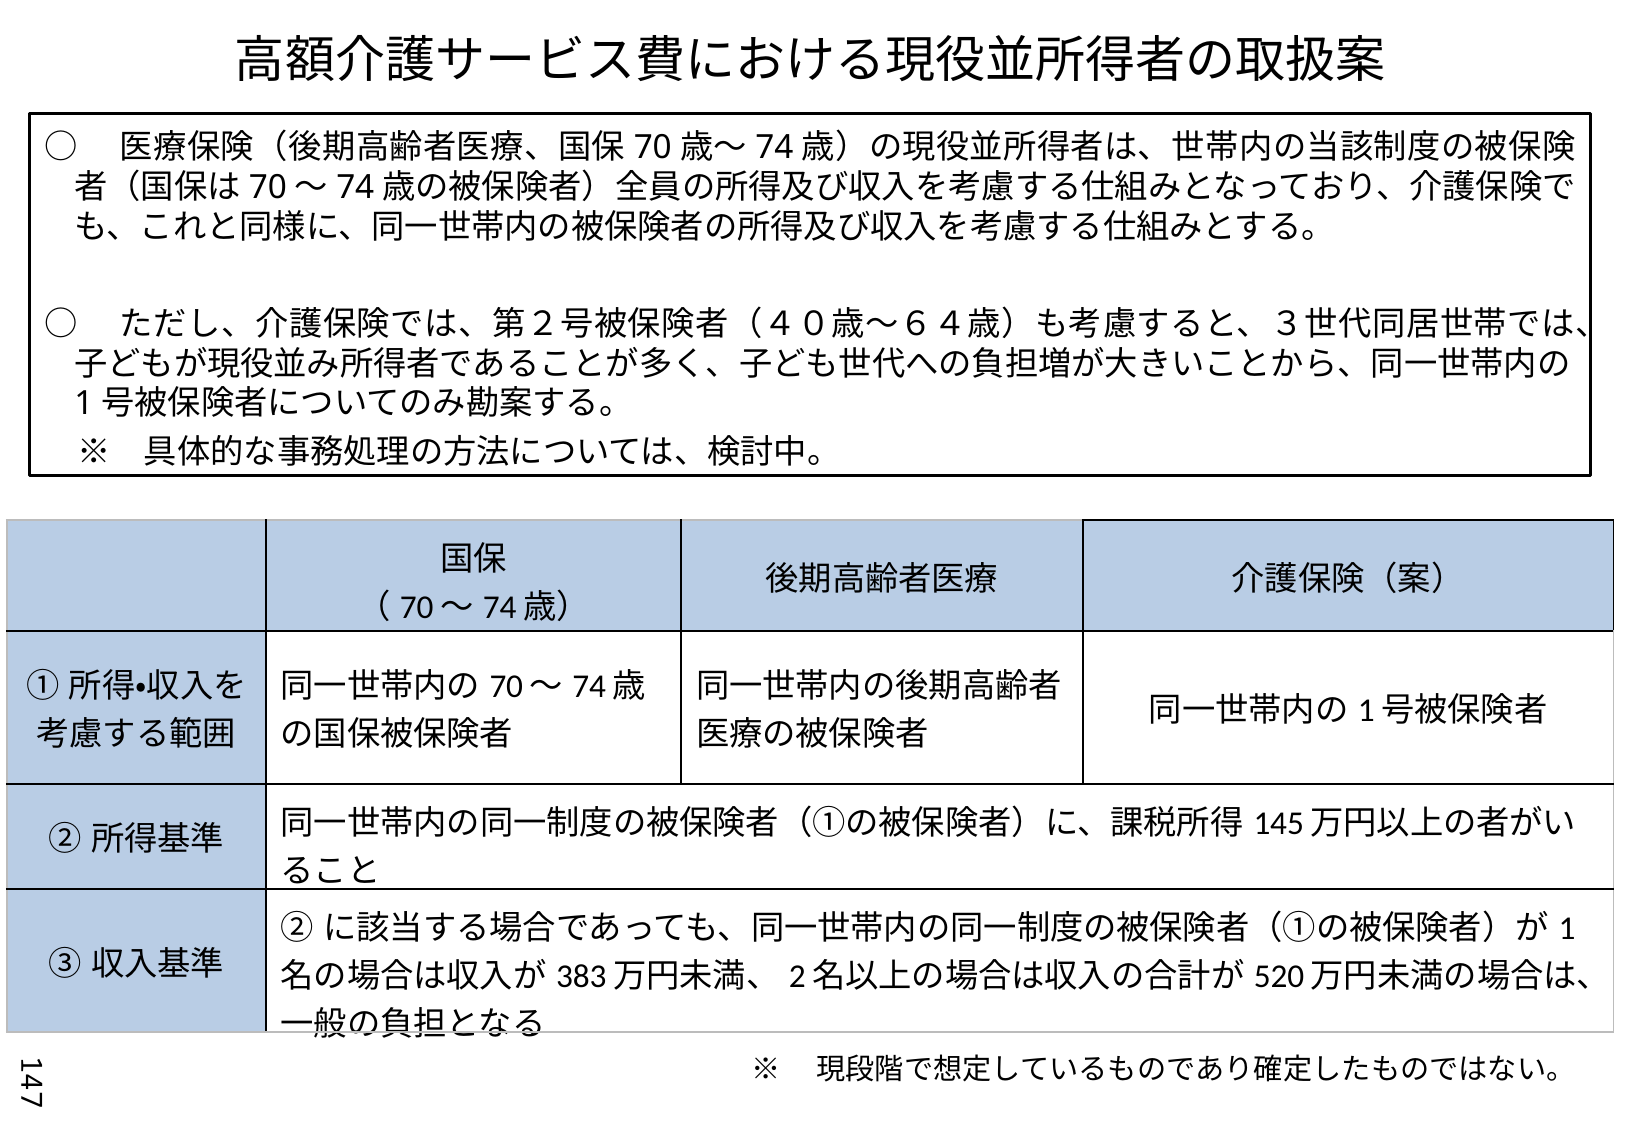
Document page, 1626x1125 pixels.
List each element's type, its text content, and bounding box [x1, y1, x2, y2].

text_box 147 [7, 1021, 59, 1125]
table_cell ②所得基準 [8, 785, 265, 888]
table_cell 同一世帯内の70～74歳の国保被保険者 [267, 632, 680, 783]
text_box ○ 医療保険（後期高齢者医療、国保70歳～74歳）の現役並所得者は、世帯内の当該制度の被保険者（国保は70～74歳の被保険者）全員の所得及び収入を考慮する仕組みとなっており、介護保険でも、これと同様に、同一世帯内の被保険者の所得及び収入を考慮する仕組みとする。 ○ ただし、介護保険では、第２号被保険者（４０歳～６４歳）も考慮すると、３世代同居世帯では、子どもが現役並み所得者であることが多く、子ども世代への負担増が大きいことから、同一世帯内の1号被保険者についてのみ勘案する。 ※ 具体的な事務処理の方法については、検討中。 [29, 113, 1591, 476]
table_cell ③収入基準 [8, 890, 265, 1031]
table_header [8, 521, 265, 630]
table_header 後期高齢者医療 [682, 521, 1082, 630]
table_header 介護保険（案） [1084, 521, 1613, 630]
text_box 高額介護サービス費における現役並所得者の取扱案 [13, 19, 1607, 95]
table_header 国保 （70～74歳） [267, 521, 680, 630]
table_cell ②に該当する場合であっても、同一世帯内の同一制度の被保険者（①の被保険者）が1名の場合は収入が383万円未満、2名以上の場合は収入の合計が520万円未満の場合は、一般の負担となる [267, 890, 1613, 1031]
table_cell 同一世帯内の同一制度の被保険者（①の被保険者）に、課税所得145万円以上の者がいること [267, 785, 1613, 888]
table_cell 同一世帯内の後期高齢者医療の被保険者 [682, 632, 1082, 783]
table_cell ①所得・収入を考慮する範囲 [8, 632, 265, 783]
text_box ※ 現段階で想定しているものであり確定したものではない。 [567, 1043, 1591, 1093]
table_cell 同一世帯内の1号被保険者 [1084, 632, 1613, 783]
